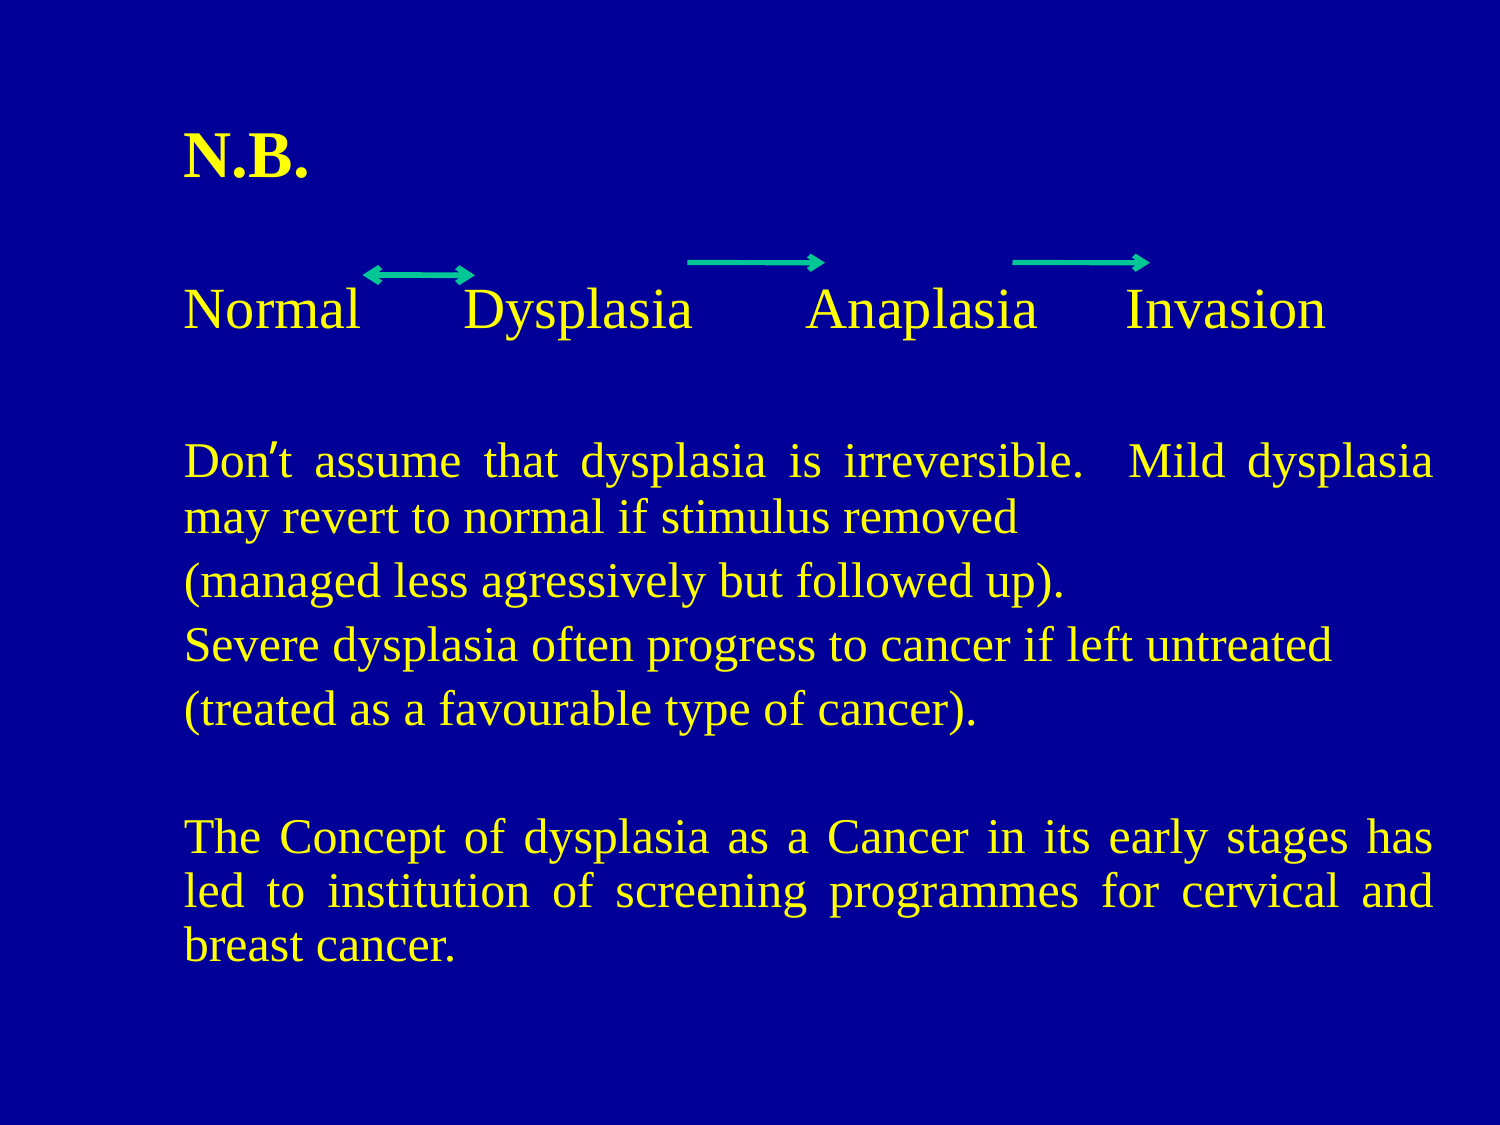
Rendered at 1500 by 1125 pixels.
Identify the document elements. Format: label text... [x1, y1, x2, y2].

list N.B. Normal Dysplasia Anaplasia Invasion Don’t assume that dysplasia is irreversible. Mild dysplasia may revert to normal if stimulus removed (managed less agressively but followed up). Severe dysplasia often progress to cancer if left untreated (treated as a favourable type of cancer). The Concept of dysplasia as a Cancer in its early stages has led to institution of screening programmes for cervical and breast cancer. [112, 112, 1451, 1001]
